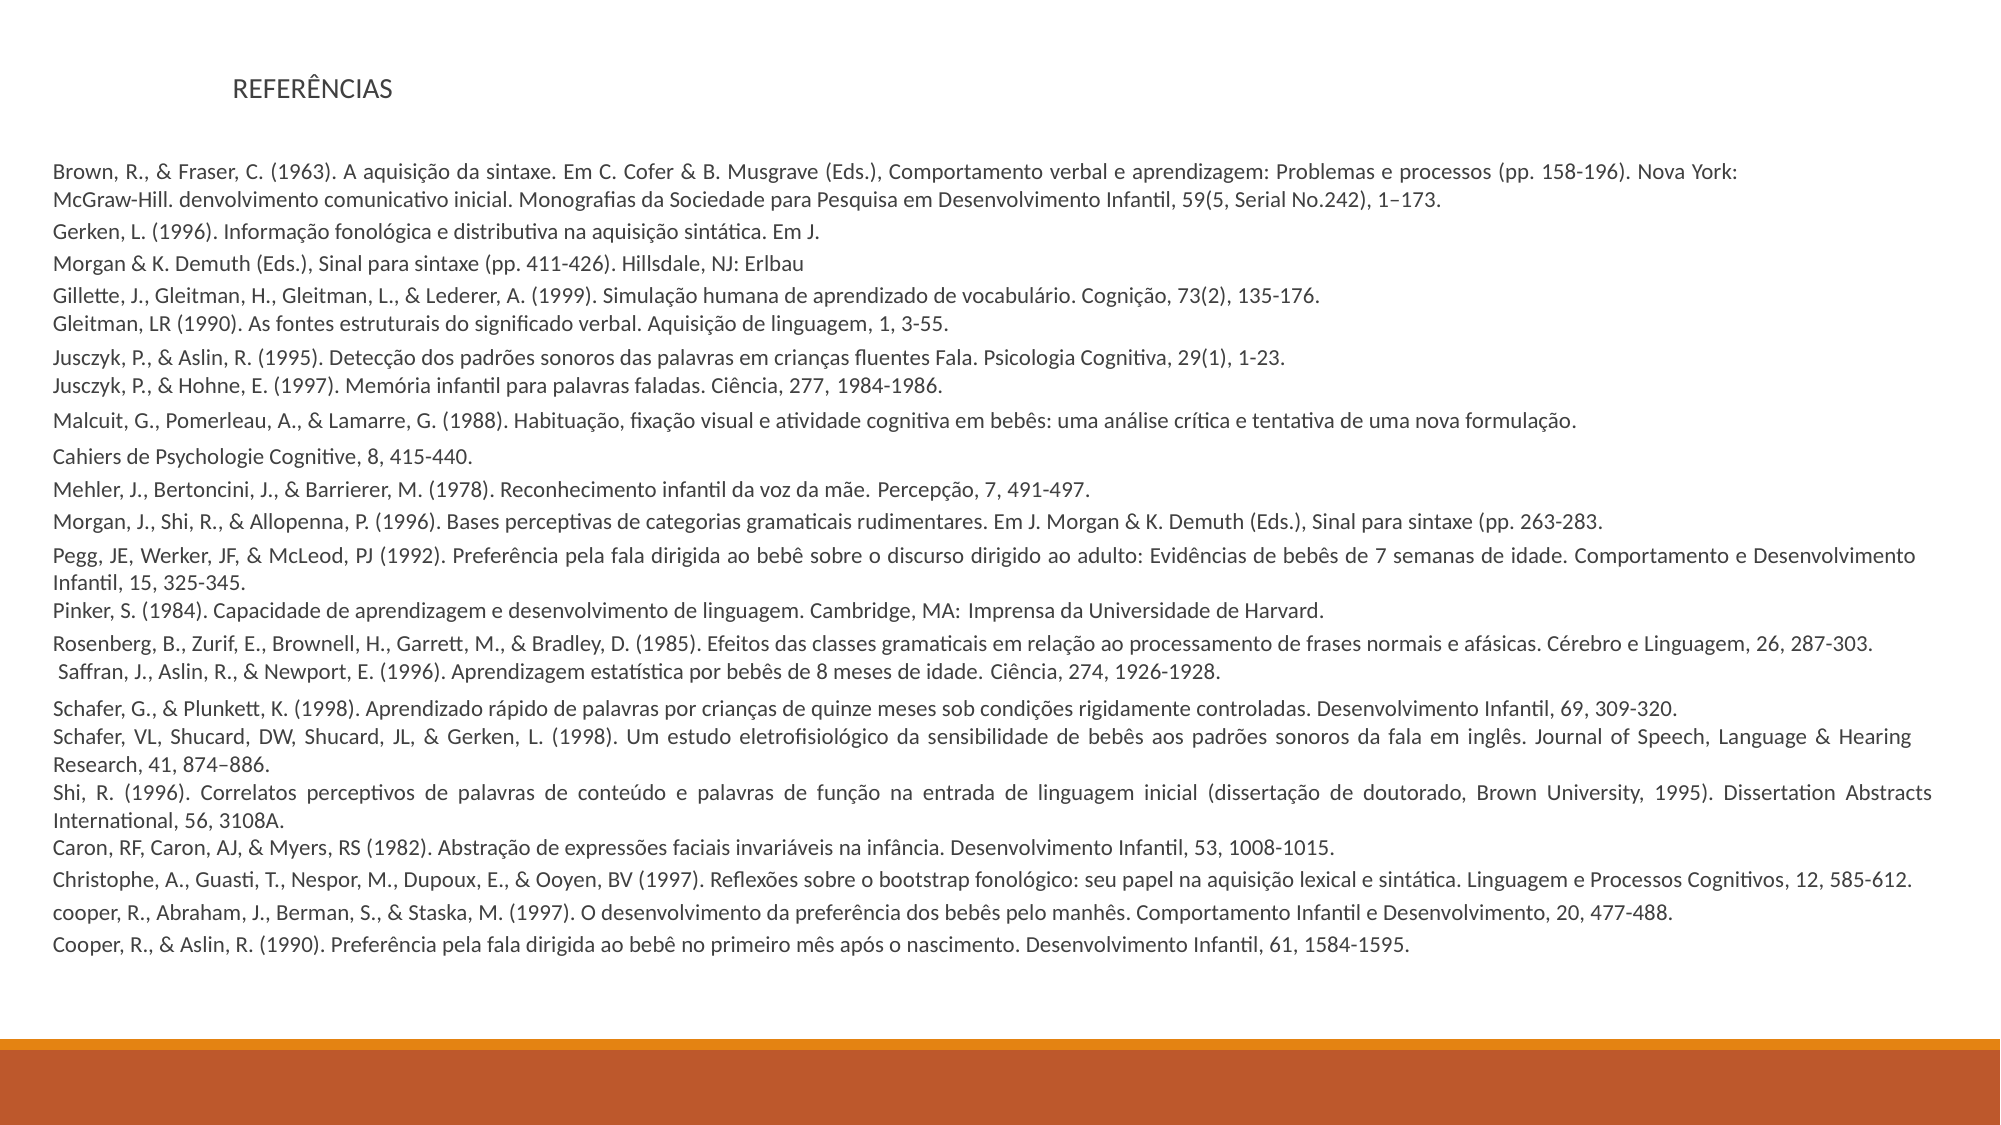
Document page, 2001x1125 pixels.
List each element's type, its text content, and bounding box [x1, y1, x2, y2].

list REFERÊNCIAS Brown, R., & Fraser, C. (1963). A aquisição da sintaxe. Em C. Cofer & B. Musgrave (Eds.), Comportamento verbal e aprendizagem: Problemas e processos (pp. 158-196). Nova York: McGraw-Hill. denvolvimento comunicativo inicial. Monografias da Sociedade para Pesquisa em Desenvolvimento Infantil, 59(5, Serial No.242), 1–173. Gerken, L. (1996). Informação fonológica e distributiva na aquisição sintática. Em J. Morgan & K. Demuth (Eds.), Sinal para sintaxe (pp. 411-426). Hillsdale, NJ: Erlbau Gillette, J., Gleitman, H., Gleitman, L., & Lederer, A. (1999). Simulação humana de aprendizado de vocabulário. Cognição, 73(2), 135-176. Gleitman, LR (1990). As fontes estruturais do significado verbal. Aquisição de linguagem, 1, 3-55. Jusczyk, P., & Aslin, R. (1995). Detecção dos padrões sonoros das palavras em crianças fluentes Fala. Psicologia Cognitiva, 29(1), 1-23. Jusczyk, P., & Hohne, E. (1997). Memória infantil para palavras faladas. Ciência, 277, 1984-1986. Malcuit, G., Pomerleau, A., & Lamarre, G. (1988). Habituação, fixação visual e atividade cognitiva em bebês: uma análise crítica e tentativa de uma nova formulação. Cahiers de Psychologie Cognitive, 8, 415-440. Mehler, J., Bertoncini, J., & Barrierer, M. (1978). Reconhecimento infantil da voz da mãe. Percepção, 7, 491-497. Morgan, J., Shi, R., & Allopenna, P. (1996). Bases perceptivas de categorias gramaticais rudimentares. Em J. Morgan & K. Demuth (Eds.), Sinal para sintaxe (pp. 263-283. Pegg, JE, Werker, JF, & McLeod, PJ (1992). Preferência pela fala dirigida ao bebê sobre o discurso dirigido ao adulto: Evidências de bebês de 7 semanas de idade. Comportamento e Desenvolvimento Infantil, 15, 325-345. Pinker, S. (1984). Capacidade de aprendizagem e desenvolvimento de linguagem. Cambridge, MA: Imprensa da Universidade de Harvard. Rosenberg, B., Zurif, E., Brownell, H., Garrett, M., & Bradley, D. (1985). Efeitos das classes gramaticais em relação ao processamento de frases normais e afásicas. Cérebro e Linguagem, 26, 287-303. Saffran, J., Aslin, R., & Newport, E. (1996). Aprendizagem estatística por bebês de 8 meses de idade. Ciência, 274, 1926-1928. Schafer, G., & Plunkett, K. (1998). Aprendizado rápido de palavras por crianças de quinze meses sob condições rigidamente controladas. Desenvolvimento Infantil, 69, 309-320. Schafer, VL, Shucard, DW, Shucard, JL, & Gerken, L. (1998). Um estudo eletrofisiológico da sensibilidade de bebês aos padrões sonoros da fala em inglês. Journal of Speech, Language & Hearing Research, 41, 874–886. Shi, R. (1996). Correlatos perceptivos de palavras de conteúdo e palavras de função na entrada de linguagem inicial (dissertação de doutorado, Brown University, 1995). Dissertation Abstracts International, 56, 3108A. Caron, RF, Caron, AJ, & Myers, RS (1982). Abstração de expressões faciais invariáveis na infância. Desenvolvimento Infantil, 53, 1008-1015. Christophe, A., Guasti, T., Nespor, M., Dupoux, E., & Ooyen, BV (1997). Reflexões sobre o bootstrap fonológico: seu papel na aquisição lexical e sintática. Linguagem e Processos Cognitivos, 12, 585-612. cooper, R., Abraham, J., Berman, S., & Staska, M. (1997). O desenvolvimento da preferência dos bebês pelo manhês. Comportamento Infantil e Desenvolvimento, 20, 477-488. Cooper, R., & Aslin, R. (1990). Preferência pela fala dirigida ao bebê no primeiro mês após o nascimento. Desenvolvimento Infantil, 61, 1584-1595. [52, 61, 1984, 993]
